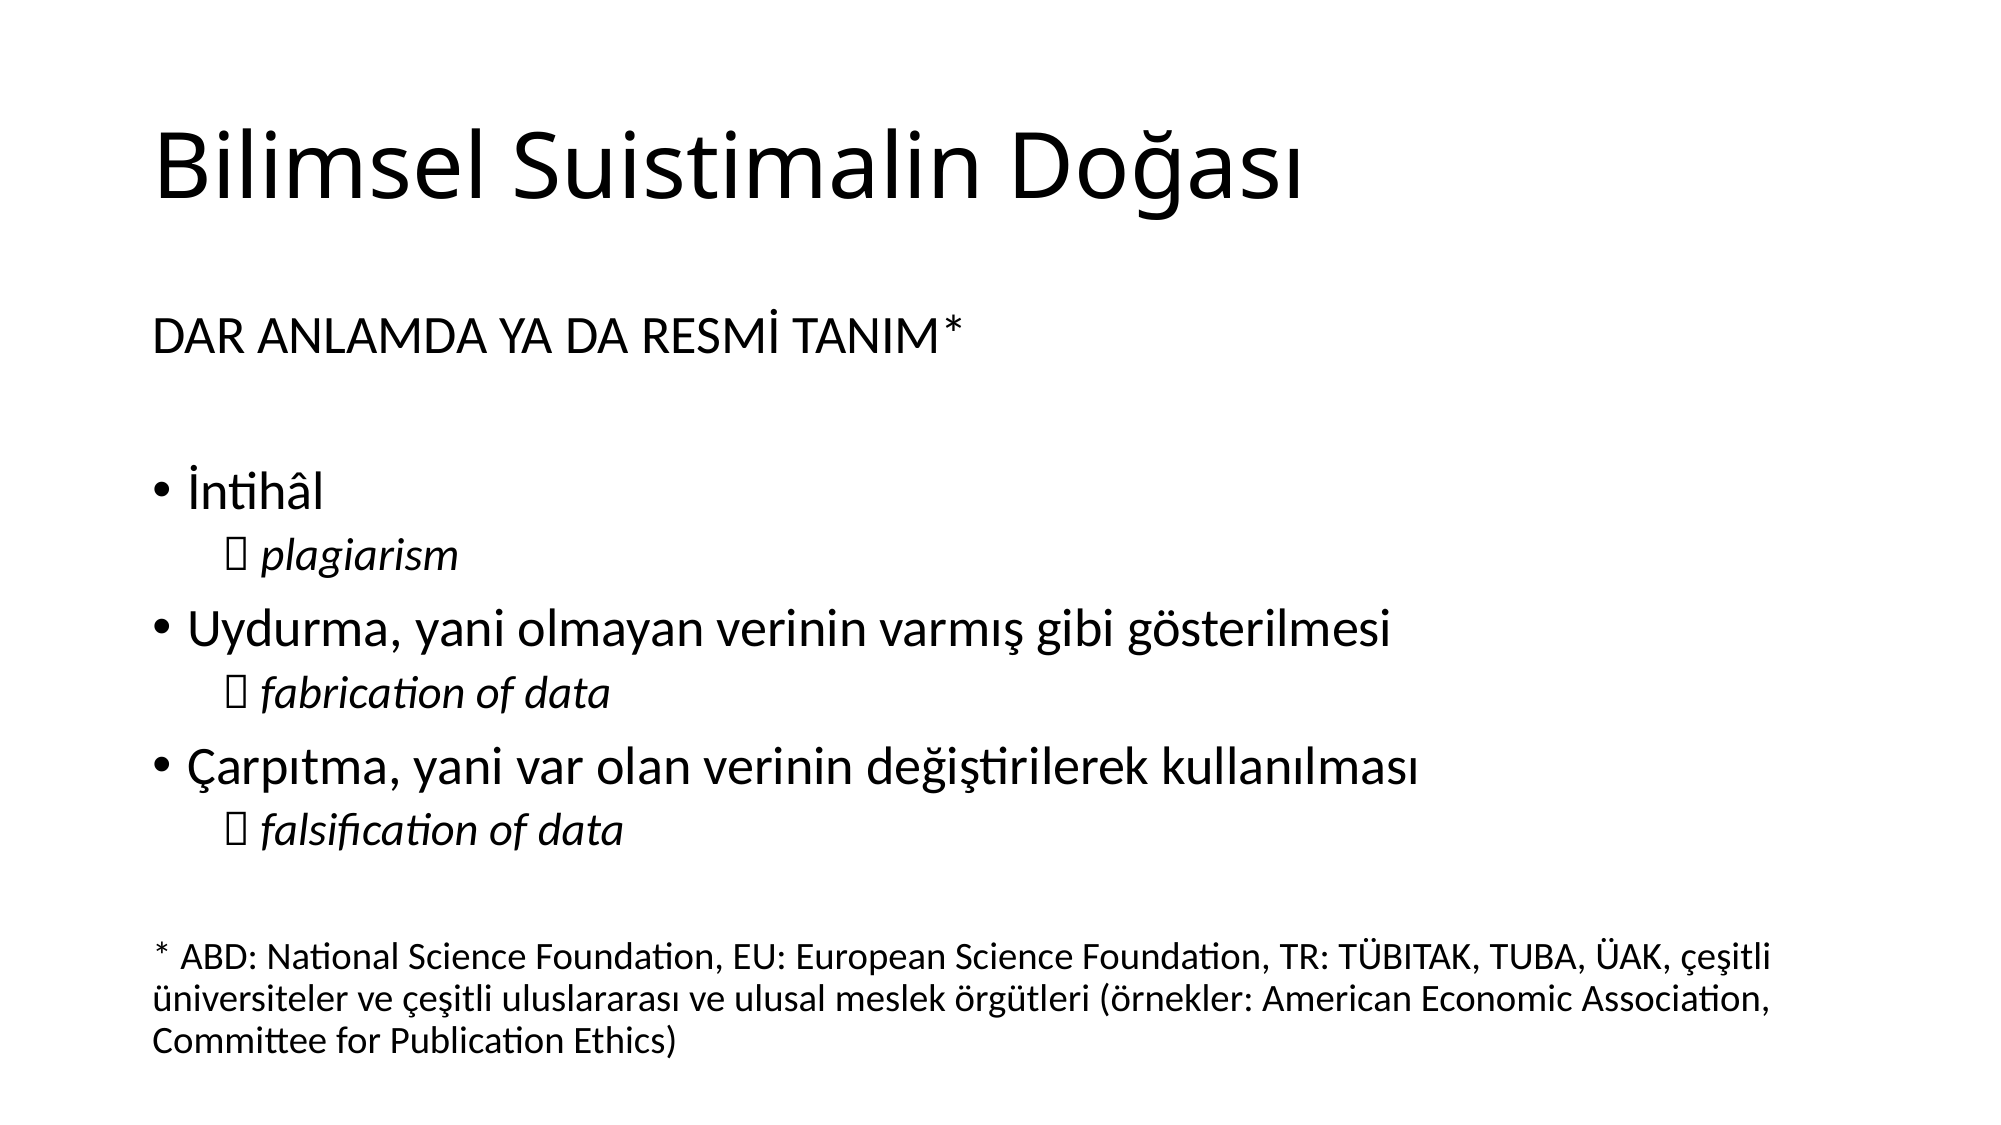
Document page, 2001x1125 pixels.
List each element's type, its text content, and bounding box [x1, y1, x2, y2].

title Bilimsel Suistimalin Doğası [137, 59, 1863, 278]
list DAR ANLAMDA YA DA RESMİ TANIM* İntihâl  plagiarism Uydurma, yani olmayan verinin varmış gibi gösterilmesi  fabrication of data Çarpıtma, yani var olan verinin değiştirilerek kullanılması  falsification of data * ABD: National Science Foundation, EU: European Science Foundation, TR: TÜBITAK, TUBA, ÜAK, çeşitli üniversiteler ve çeşitli uluslararası ve ulusal meslek örgütleri (örnekler: American Economic Association, Committee for Publication Ethics) [137, 299, 1863, 1070]
